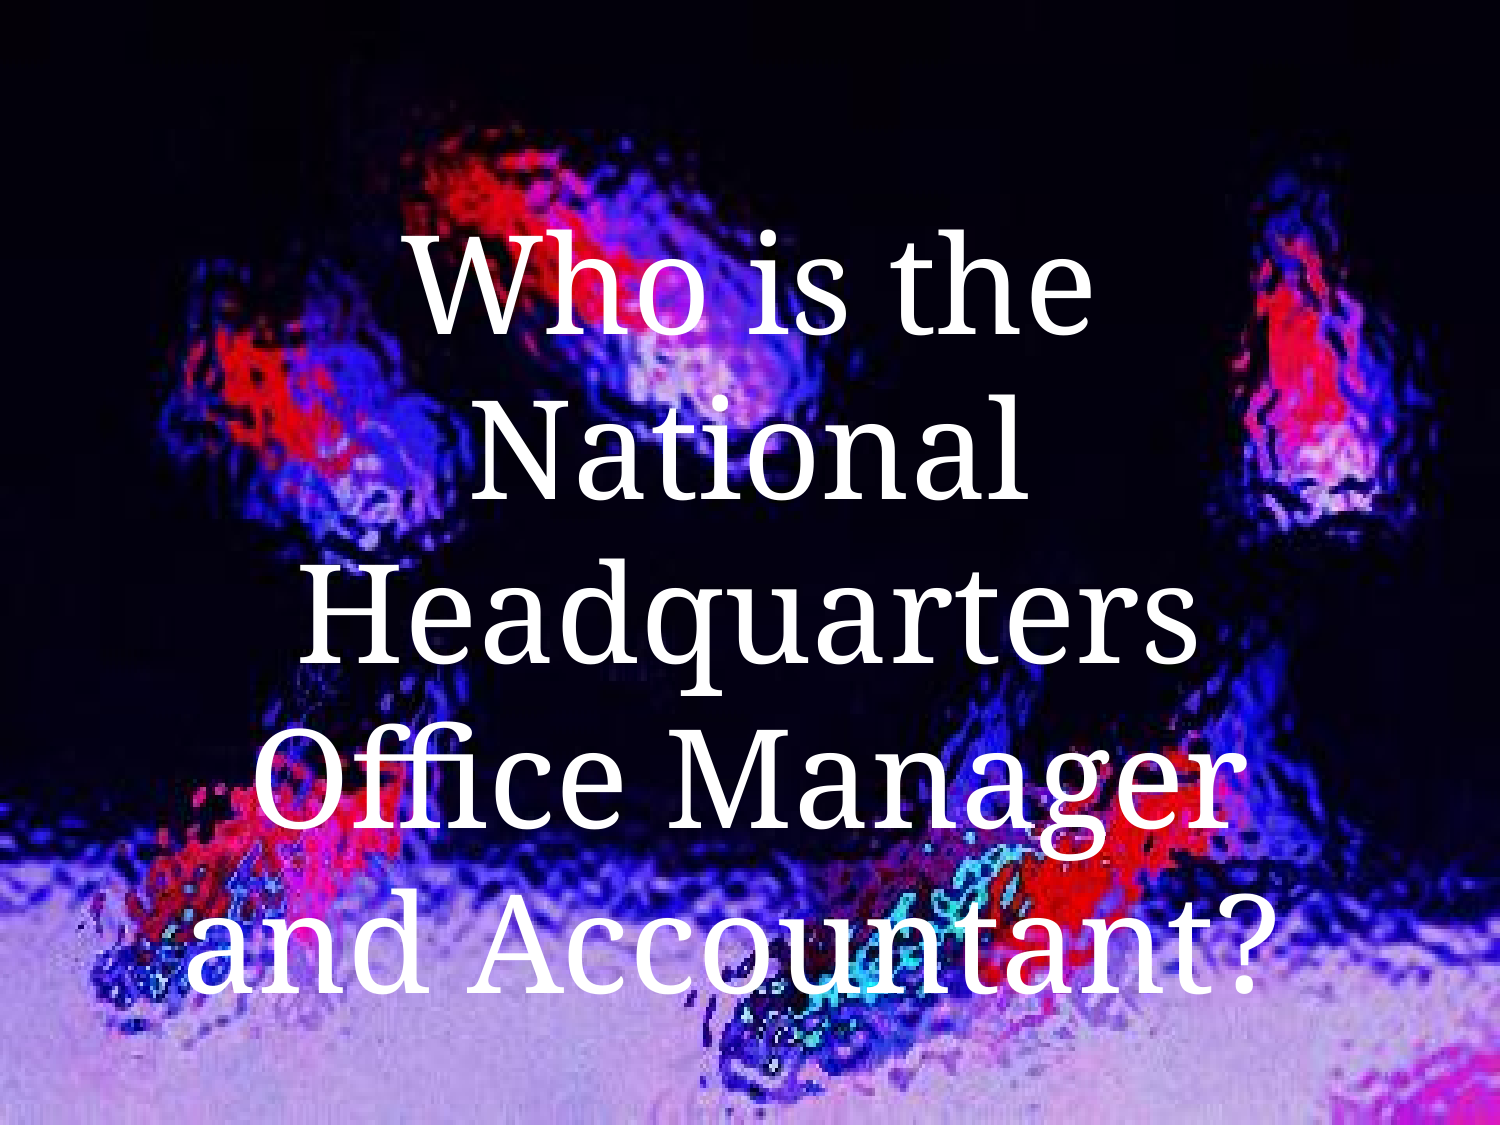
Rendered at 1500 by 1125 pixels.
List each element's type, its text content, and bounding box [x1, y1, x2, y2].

picture [0, 0, 1500, 1125]
text_box Who is the National Headquarters Office Manager and Accountant? [160, 189, 1339, 1029]
